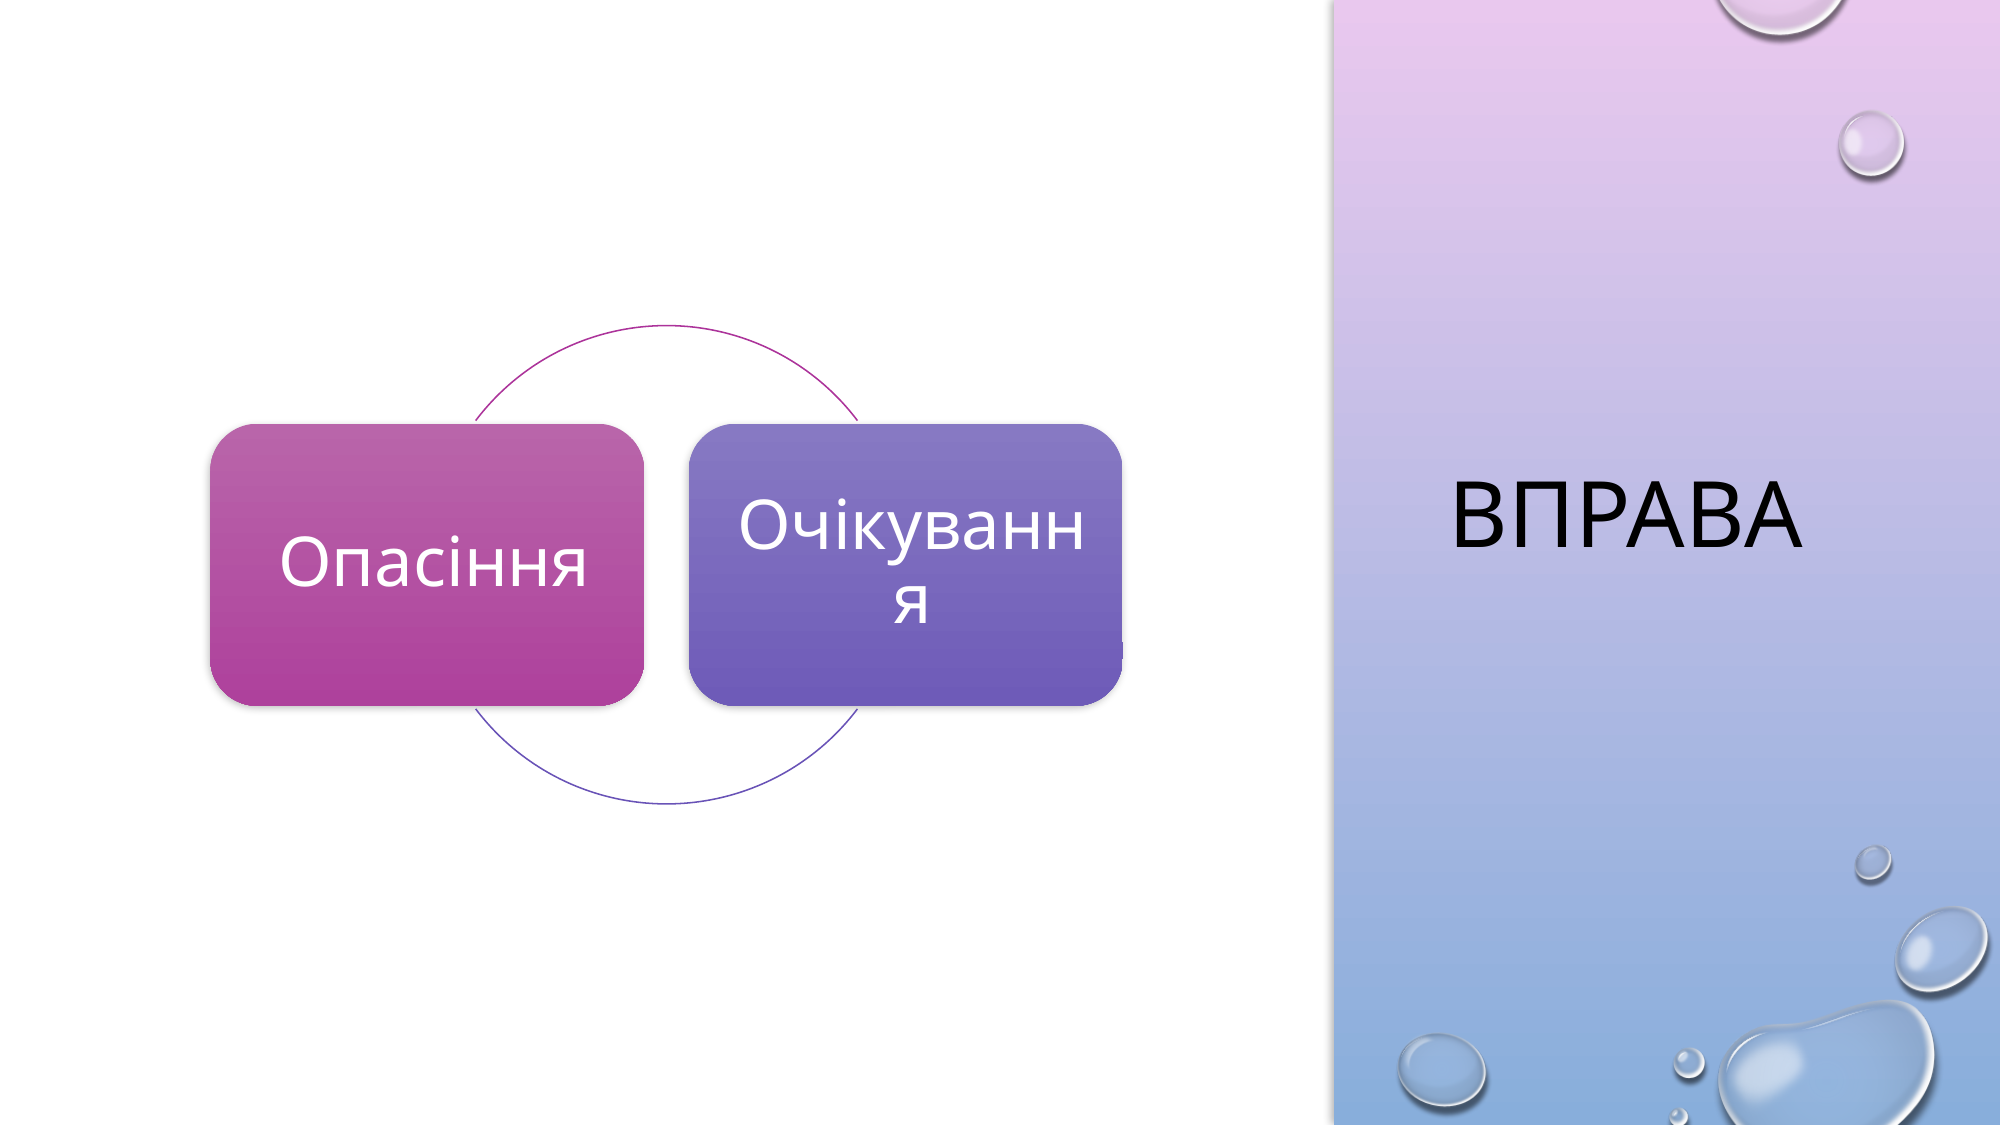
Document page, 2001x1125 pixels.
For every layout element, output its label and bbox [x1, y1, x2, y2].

picture [1333, 0, 2000, 1125]
text_box [0, 0, 1326, 1125]
list [209, 208, 1124, 922]
